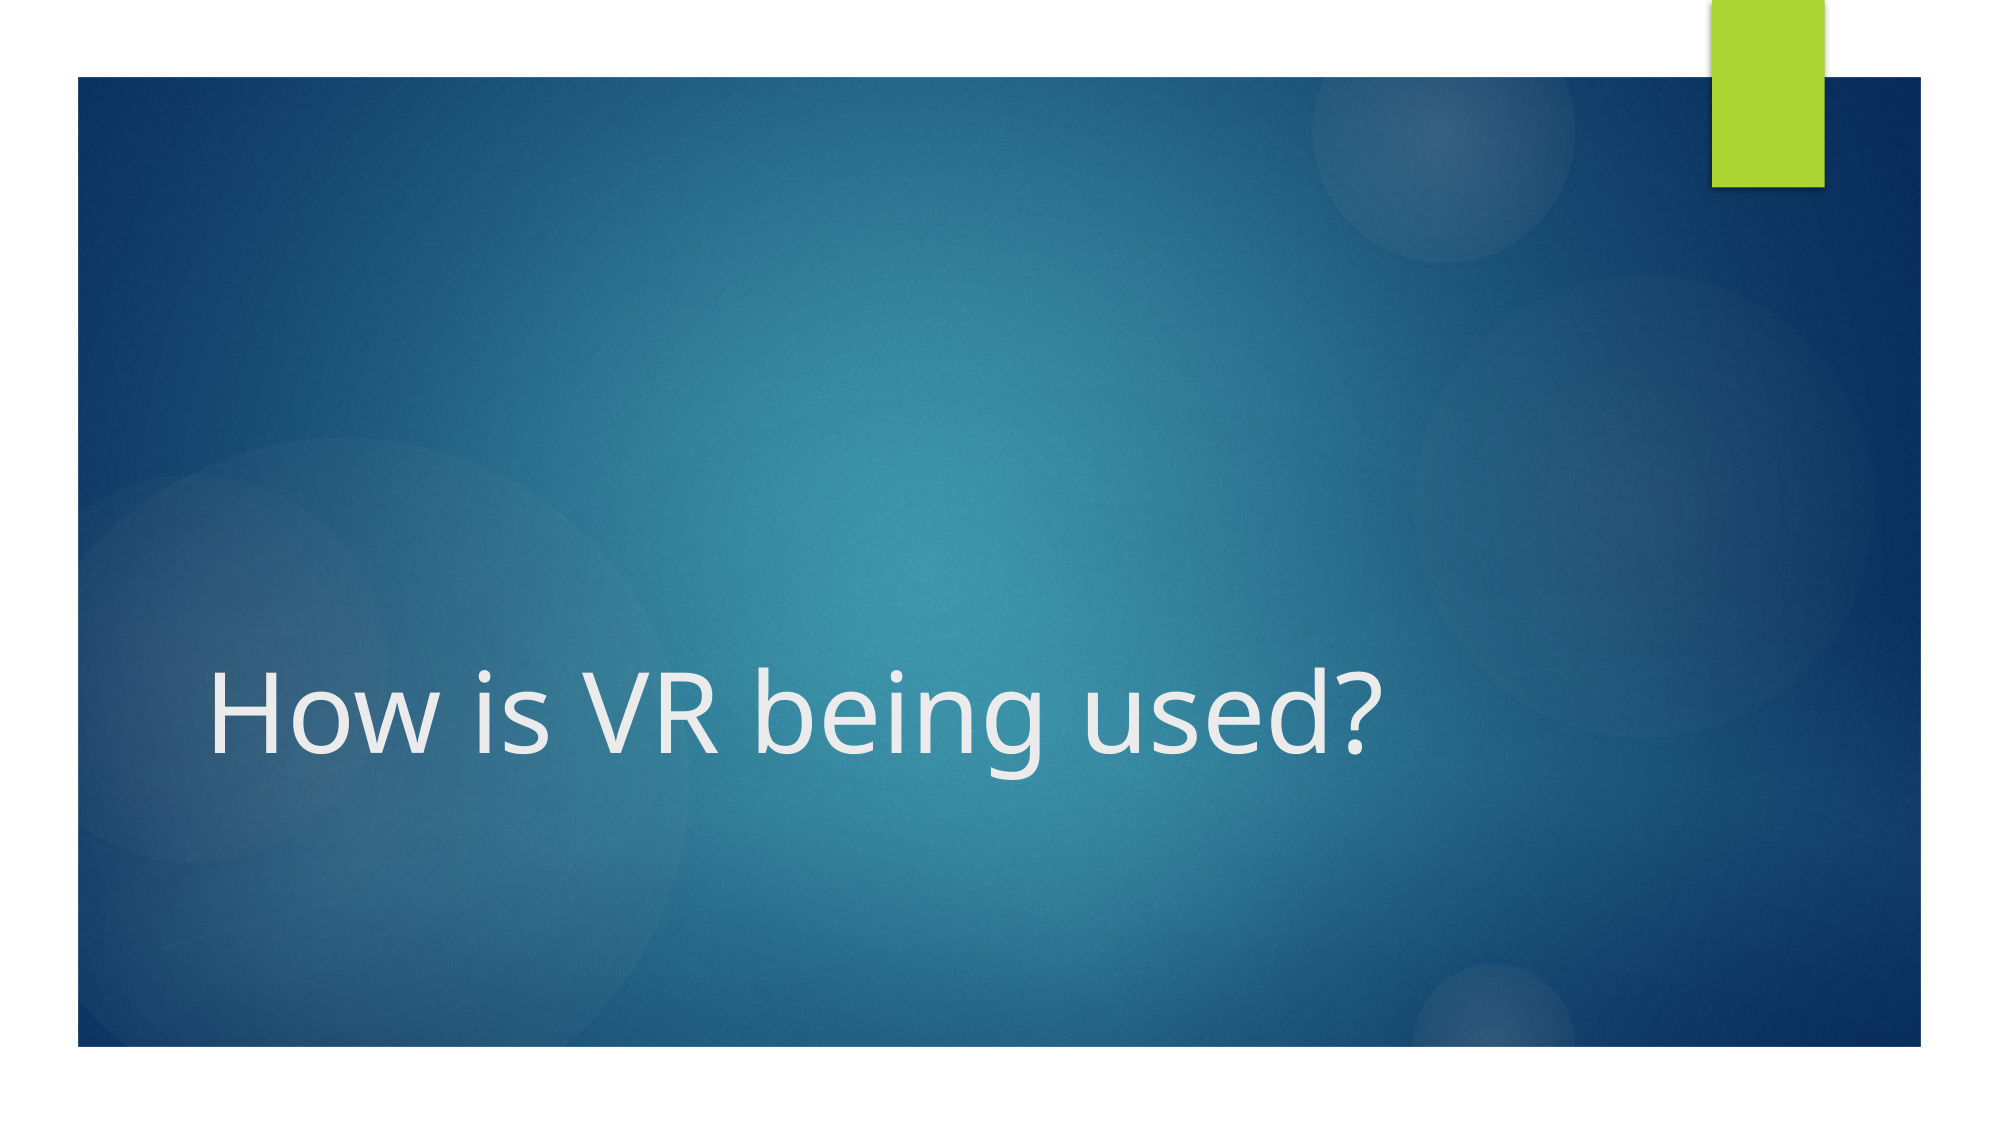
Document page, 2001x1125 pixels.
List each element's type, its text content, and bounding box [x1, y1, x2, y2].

title How is VR being used? [189, 344, 1638, 784]
